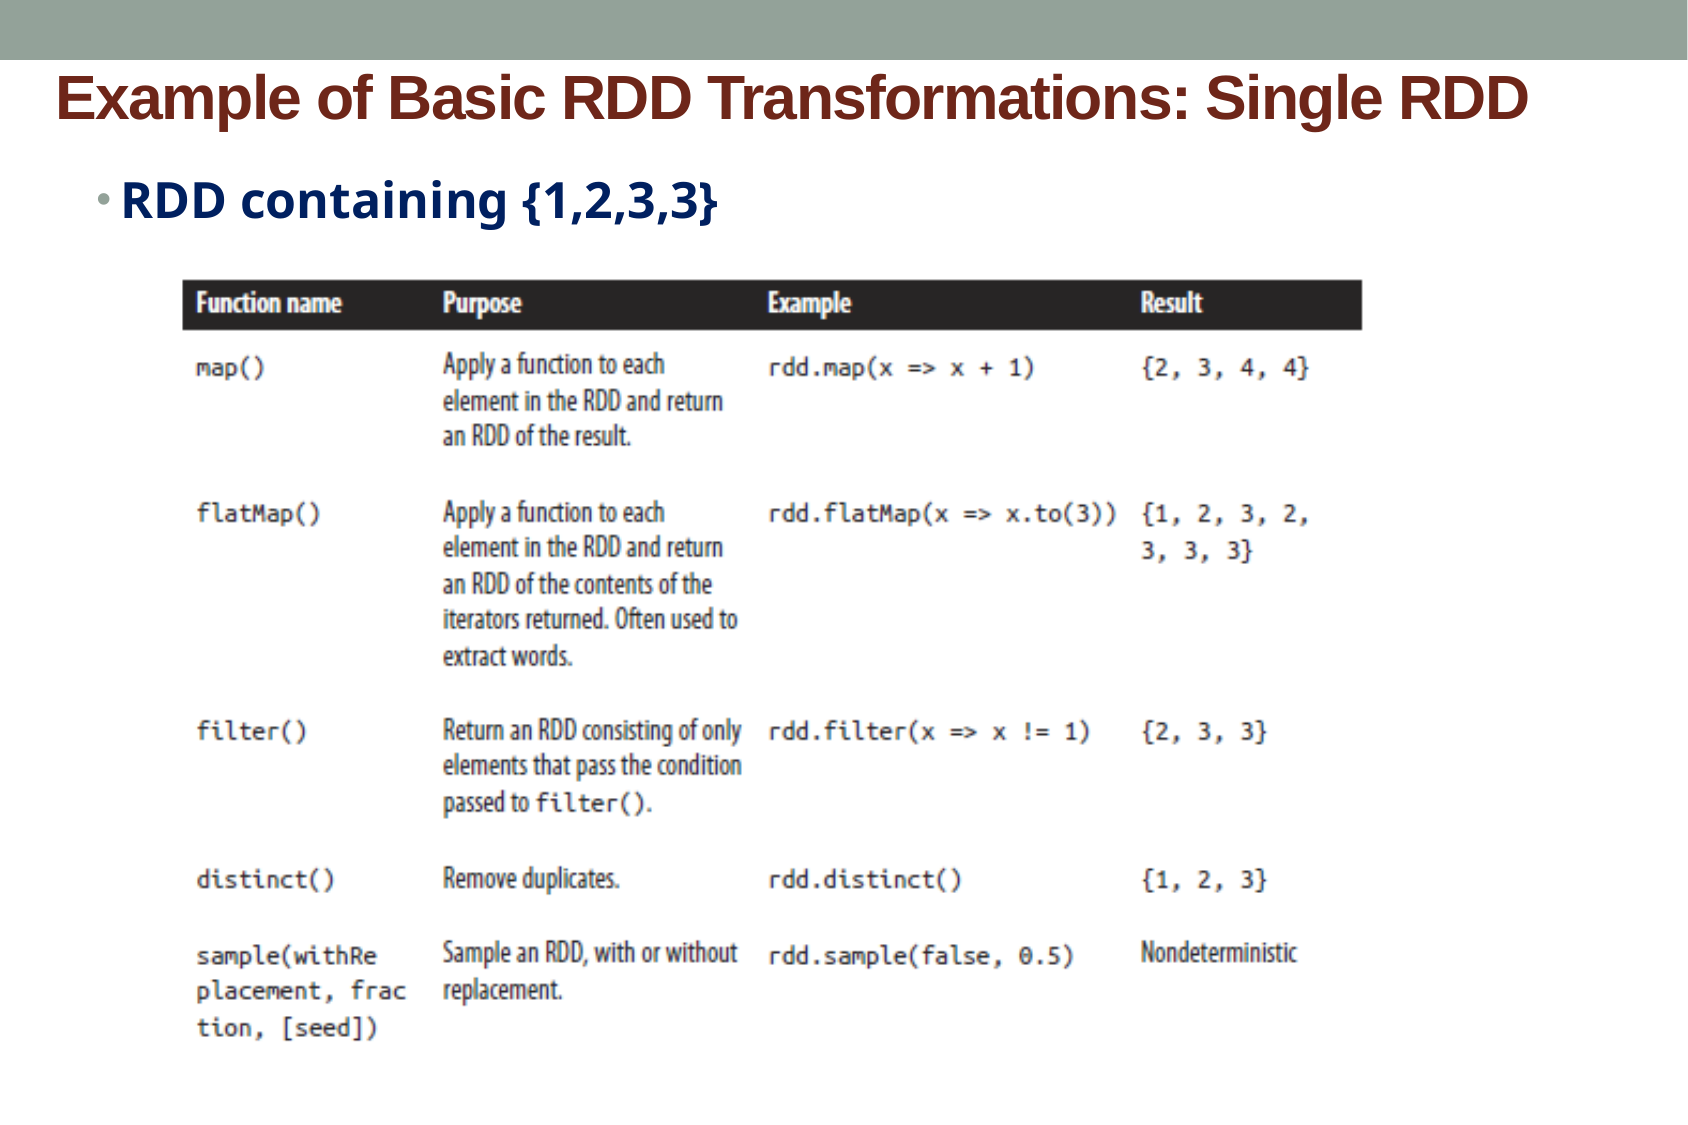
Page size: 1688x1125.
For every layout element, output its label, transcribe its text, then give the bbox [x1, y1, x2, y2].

list RDD containing {1,2,3,3} [84, 162, 1604, 1063]
title Example of Basic RDD Transformations: Single RDD [43, 50, 1563, 139]
picture [180, 274, 1369, 1063]
